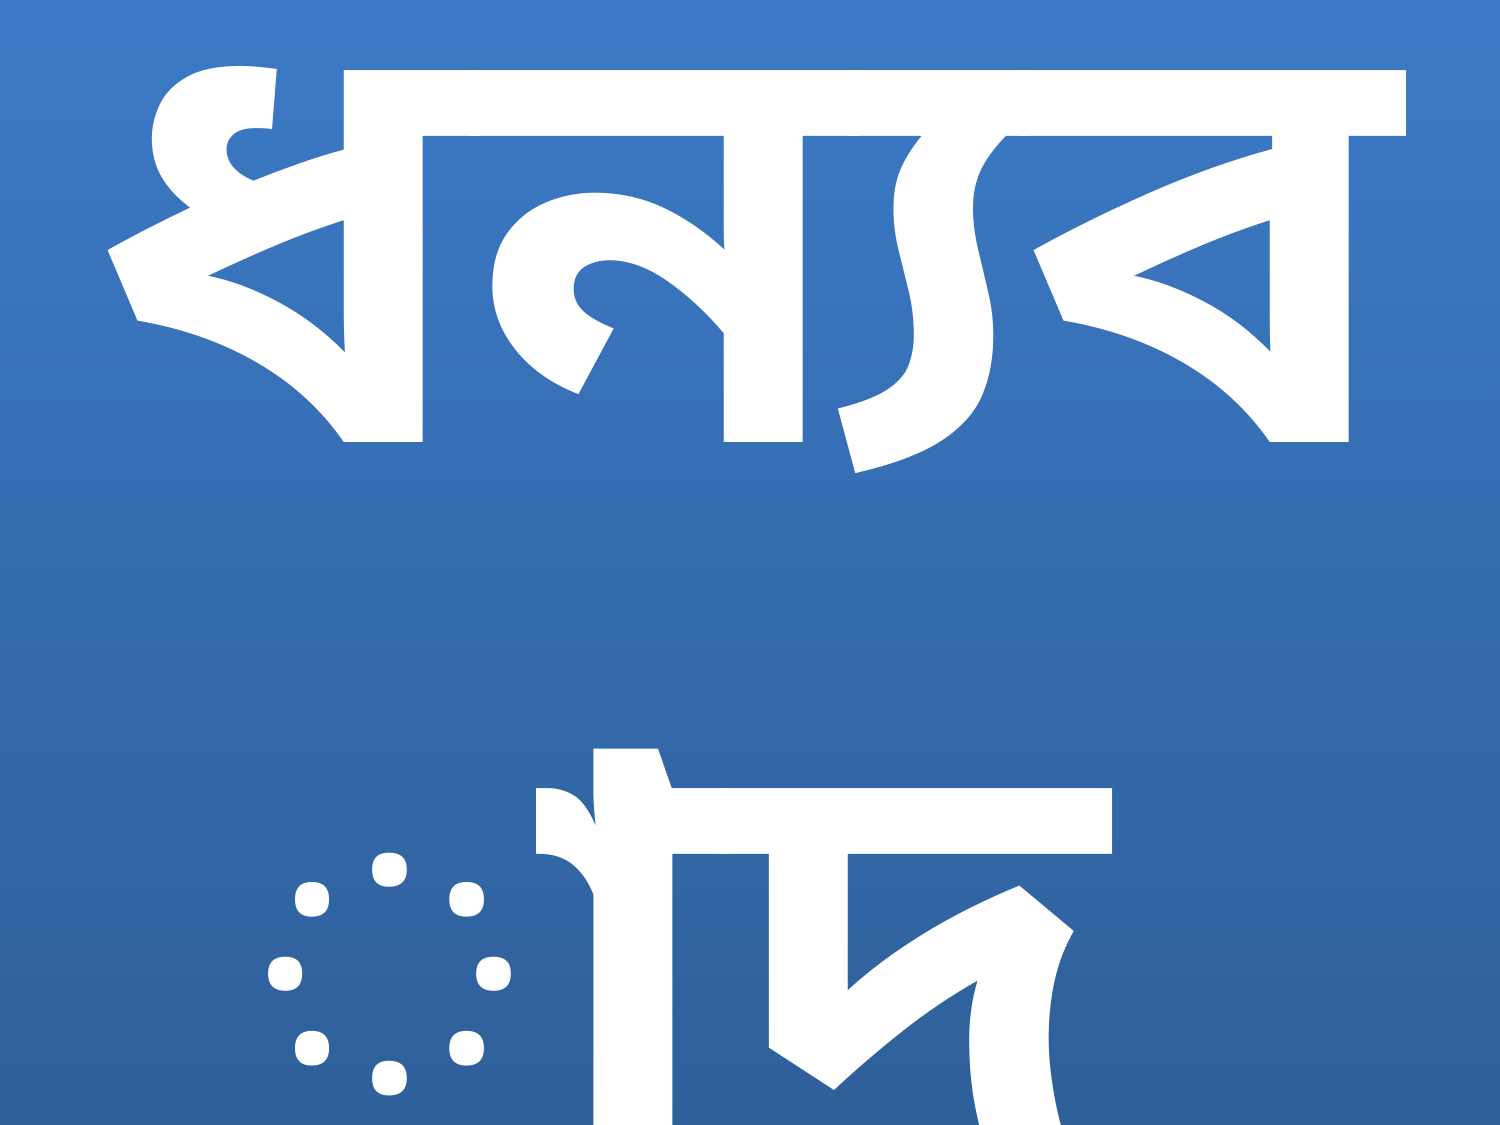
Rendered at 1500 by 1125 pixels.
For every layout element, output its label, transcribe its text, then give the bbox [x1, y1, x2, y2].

text_box ধন্যবাদ [0, 0, 1500, 1125]
